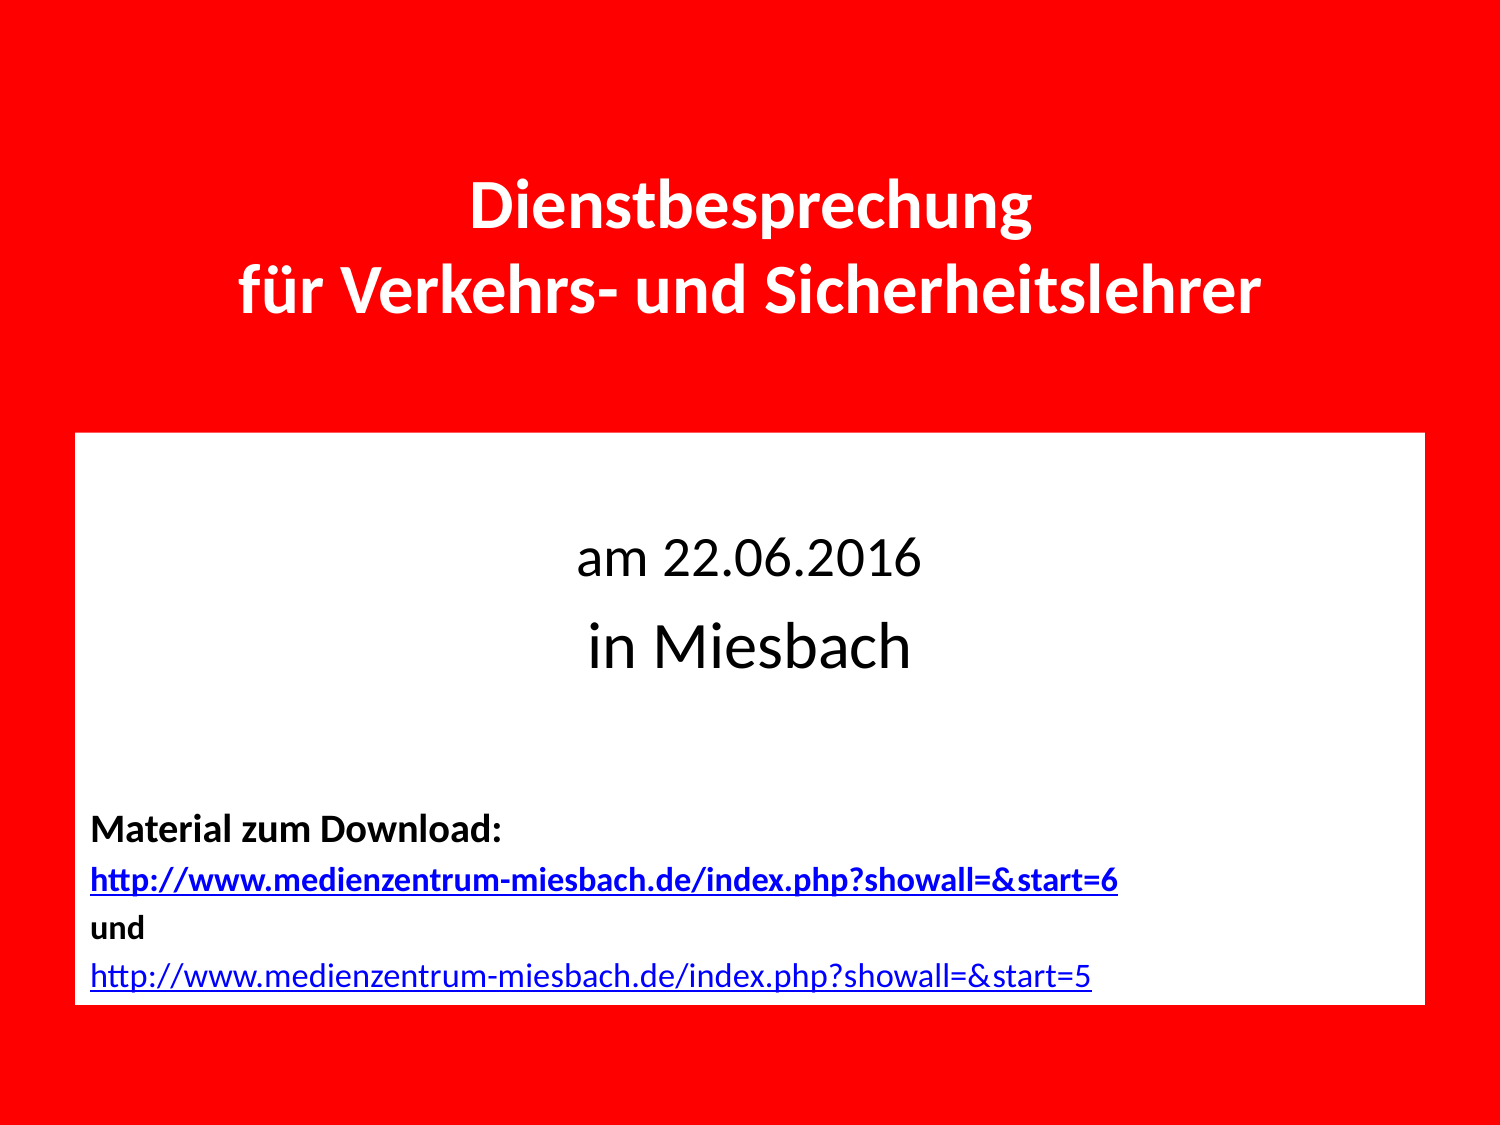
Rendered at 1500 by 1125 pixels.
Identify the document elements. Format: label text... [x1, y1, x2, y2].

title Dienstbesprechung für Verkehrs- und Sicherheitslehrer [76, 149, 1427, 337]
list am 22.06.2016 in Miesbach Material zum Download: http://www.medienzentrum-miesbach.de/index.php?showall=&start=6 und http://www.medienzentrum-miesbach.de/index.php?showall=&start=5 [75, 432, 1425, 1005]
